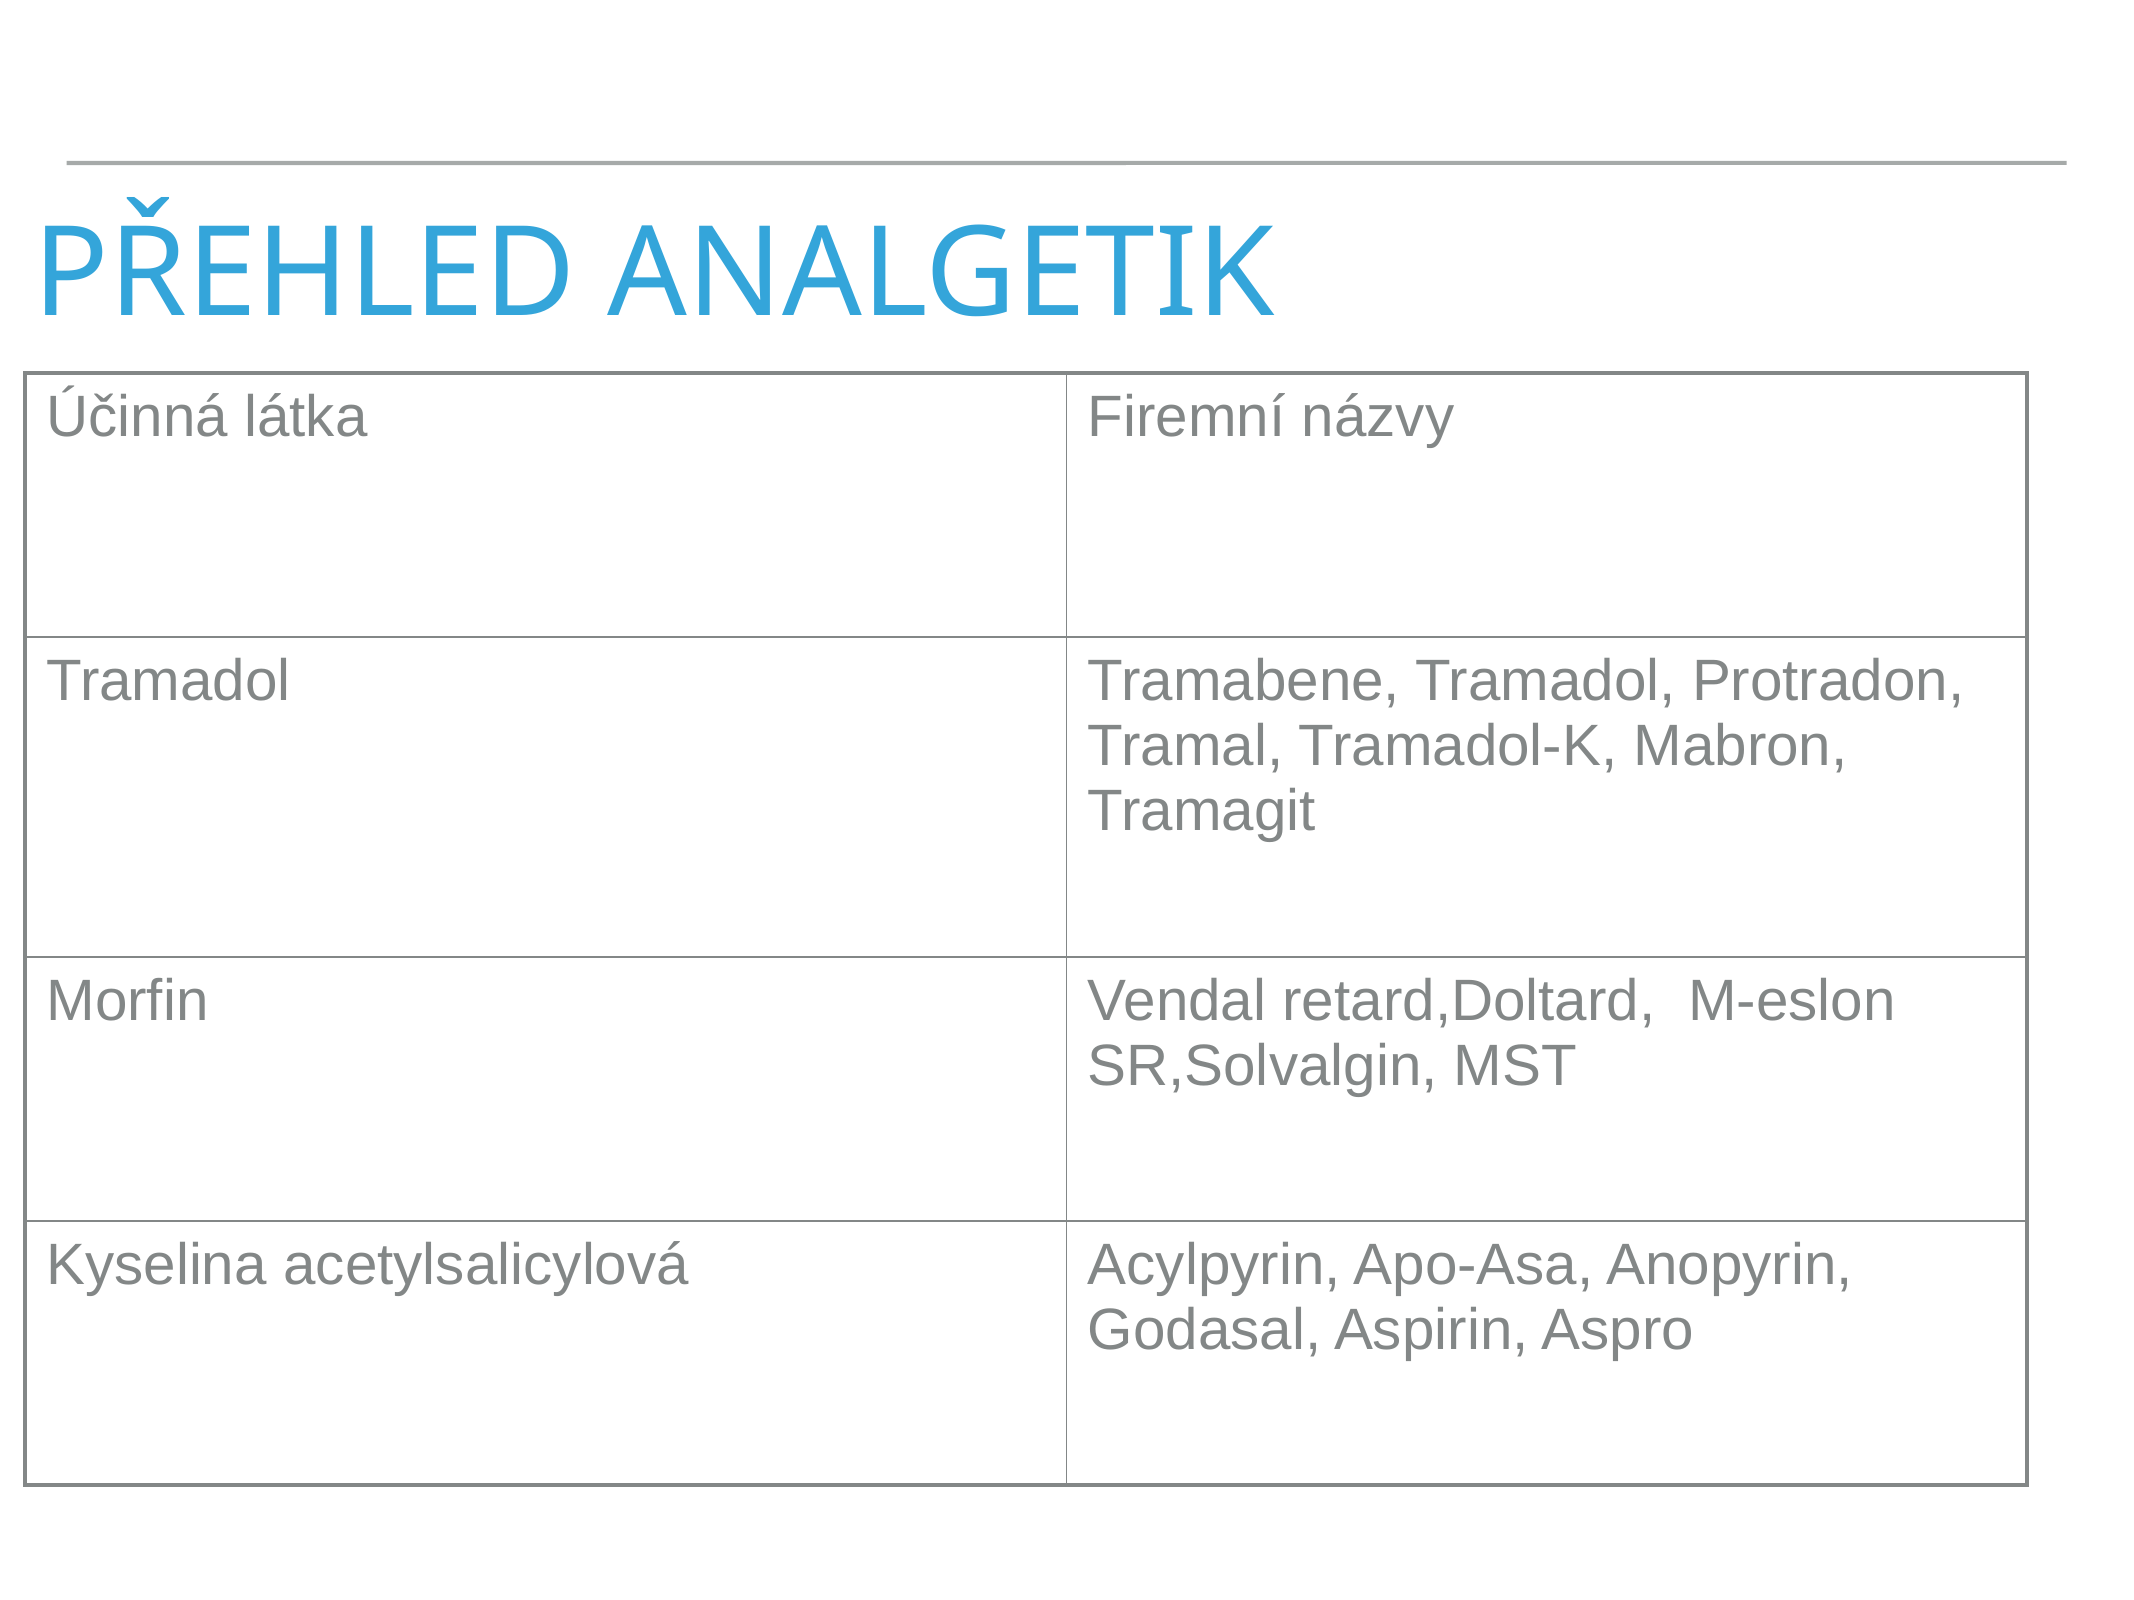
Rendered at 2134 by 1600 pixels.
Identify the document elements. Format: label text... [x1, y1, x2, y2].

table_header Firemní názvy [1067, 375, 2025, 636]
table_header Účinná látka [27, 375, 1066, 636]
table_cell Acylpyrin, Apo-Asa, Anopyrin, Godasal, Aspirin, Aspro [1067, 1222, 2025, 1483]
table_cell Tramabene, Tramadol, Protradon, Tramal, Tramadol-K, Mabron, Tramagit [1067, 638, 2025, 956]
title Přehled analgetik [24, 210, 1946, 371]
table_cell Morfin [27, 958, 1066, 1220]
table_cell Kyselina acetylsalicylová [27, 1222, 1066, 1483]
table_cell Tramadol [27, 638, 1066, 956]
table_cell Vendal retard,Doltard, M-eslon SR,Solvalgin, MST [1067, 958, 2025, 1220]
